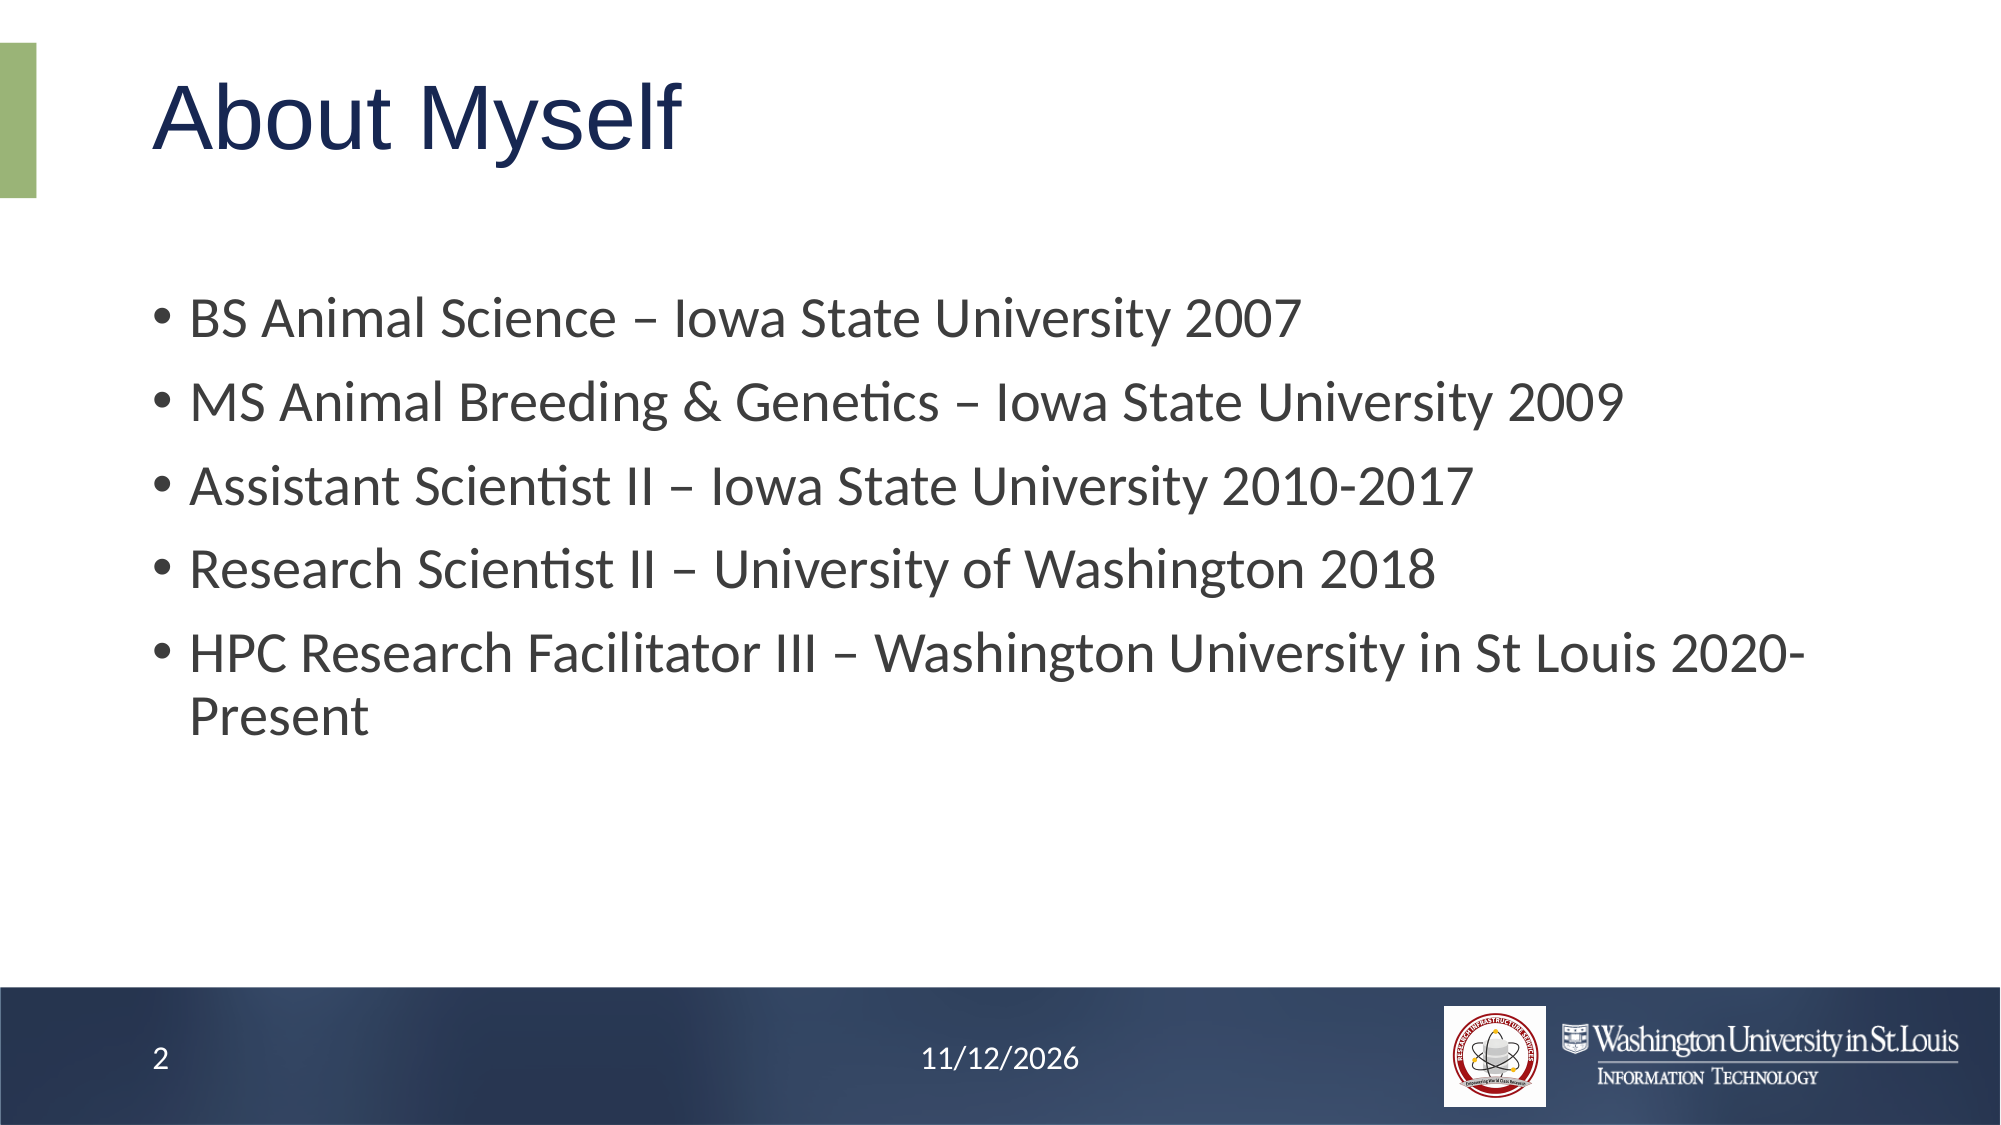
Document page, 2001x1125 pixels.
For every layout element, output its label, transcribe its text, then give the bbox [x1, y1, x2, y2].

title About Myself [137, 43, 1863, 197]
slide_number 1 [137, 1026, 588, 1087]
picture [0, 0, 2001, 1125]
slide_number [774, 1026, 1225, 1087]
list BS Animal Science – Iowa State University 2007 MS Animal Breeding & Genetics – Iowa State University 2009 Assistant Scientist II – Iowa State University 2010-2017 Research Scientist II – University of Washington 2018 HPC Research Facilitator III – Washington University in St Louis 2020-Present [137, 280, 1863, 944]
